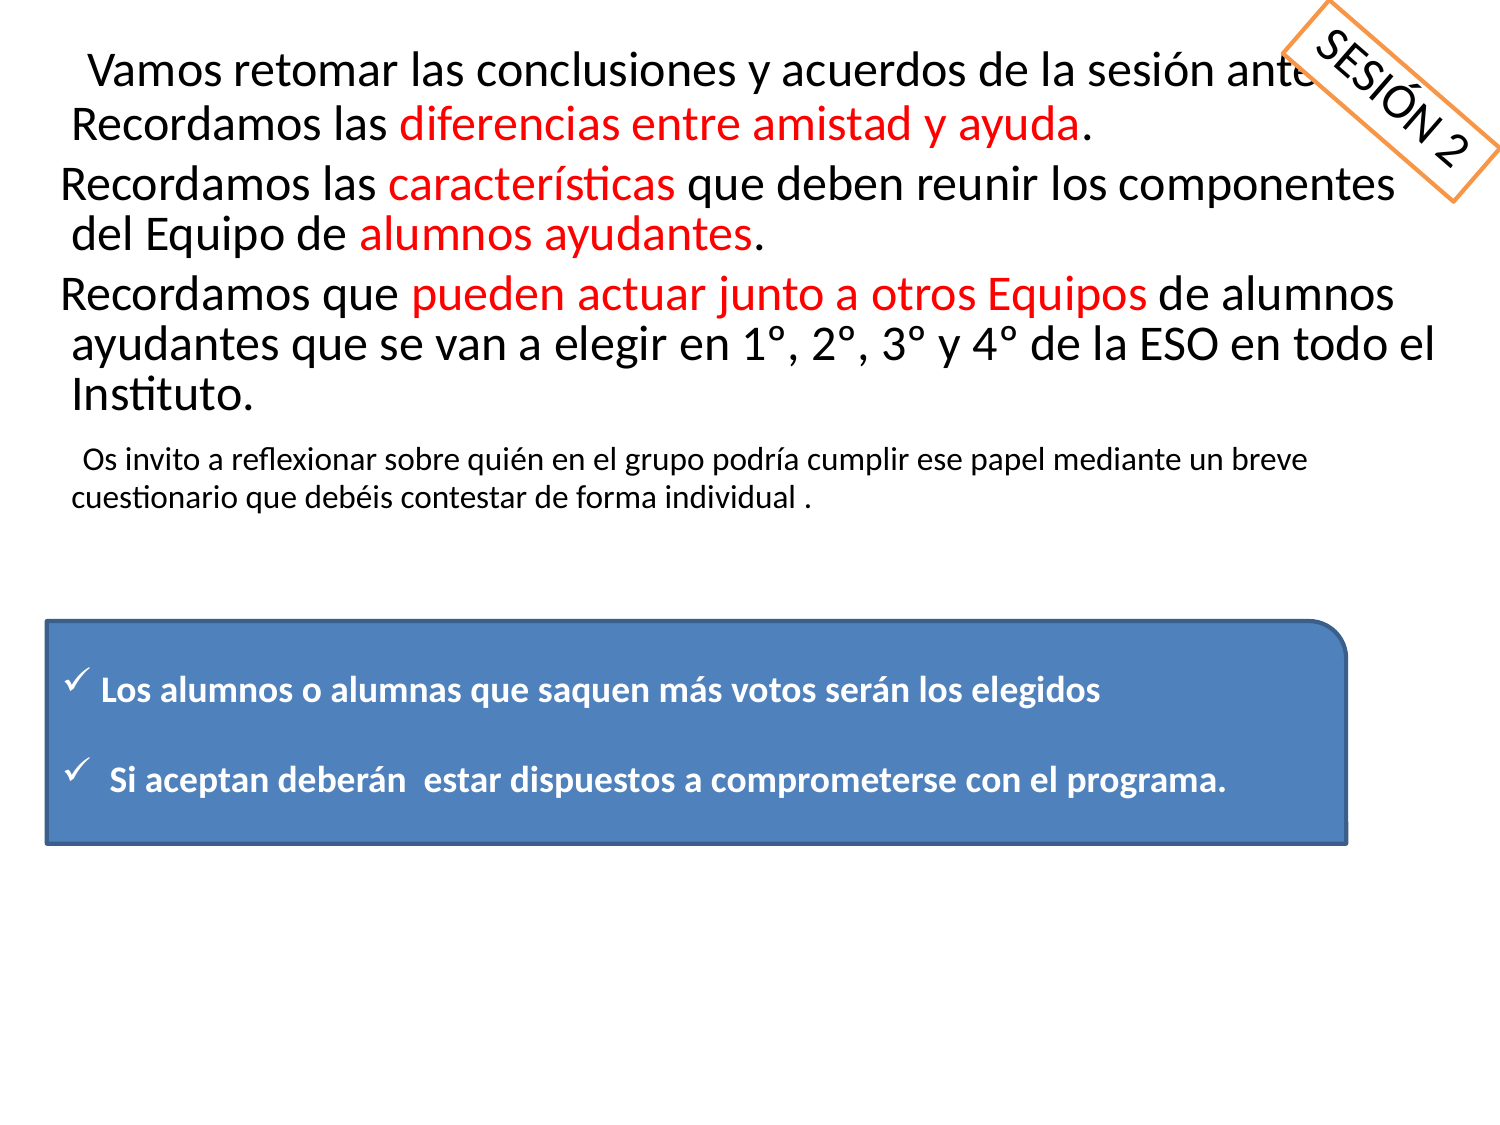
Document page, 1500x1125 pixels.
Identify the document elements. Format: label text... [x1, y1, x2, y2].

list Vamos retomar las conclusiones y acuerdos de la sesión anterior. Recordamos las diferencias entre amistad y ayuda. Recordamos las características que deben reunir los componentes del Equipo de alumnos ayudantes. Recordamos que pueden actuar junto a otros Equipos de alumnos ayudantes que se van a elegir en 1º, 2º, 3º y 4º de la ESO en todo el Instituto. Os invito a reflexionar sobre quién en el grupo podría cumplir ese papel mediante un breve cuestionario que debéis contestar de forma individual . [0, 30, 1459, 1005]
text_box Los alumnos o alumnas que saquen más votos serán los elegidos Si aceptan deberán estar dispuestos a comprometerse con el programa. [44, 618, 1349, 846]
title SESIÓN 2 [1280, 0, 1500, 204]
